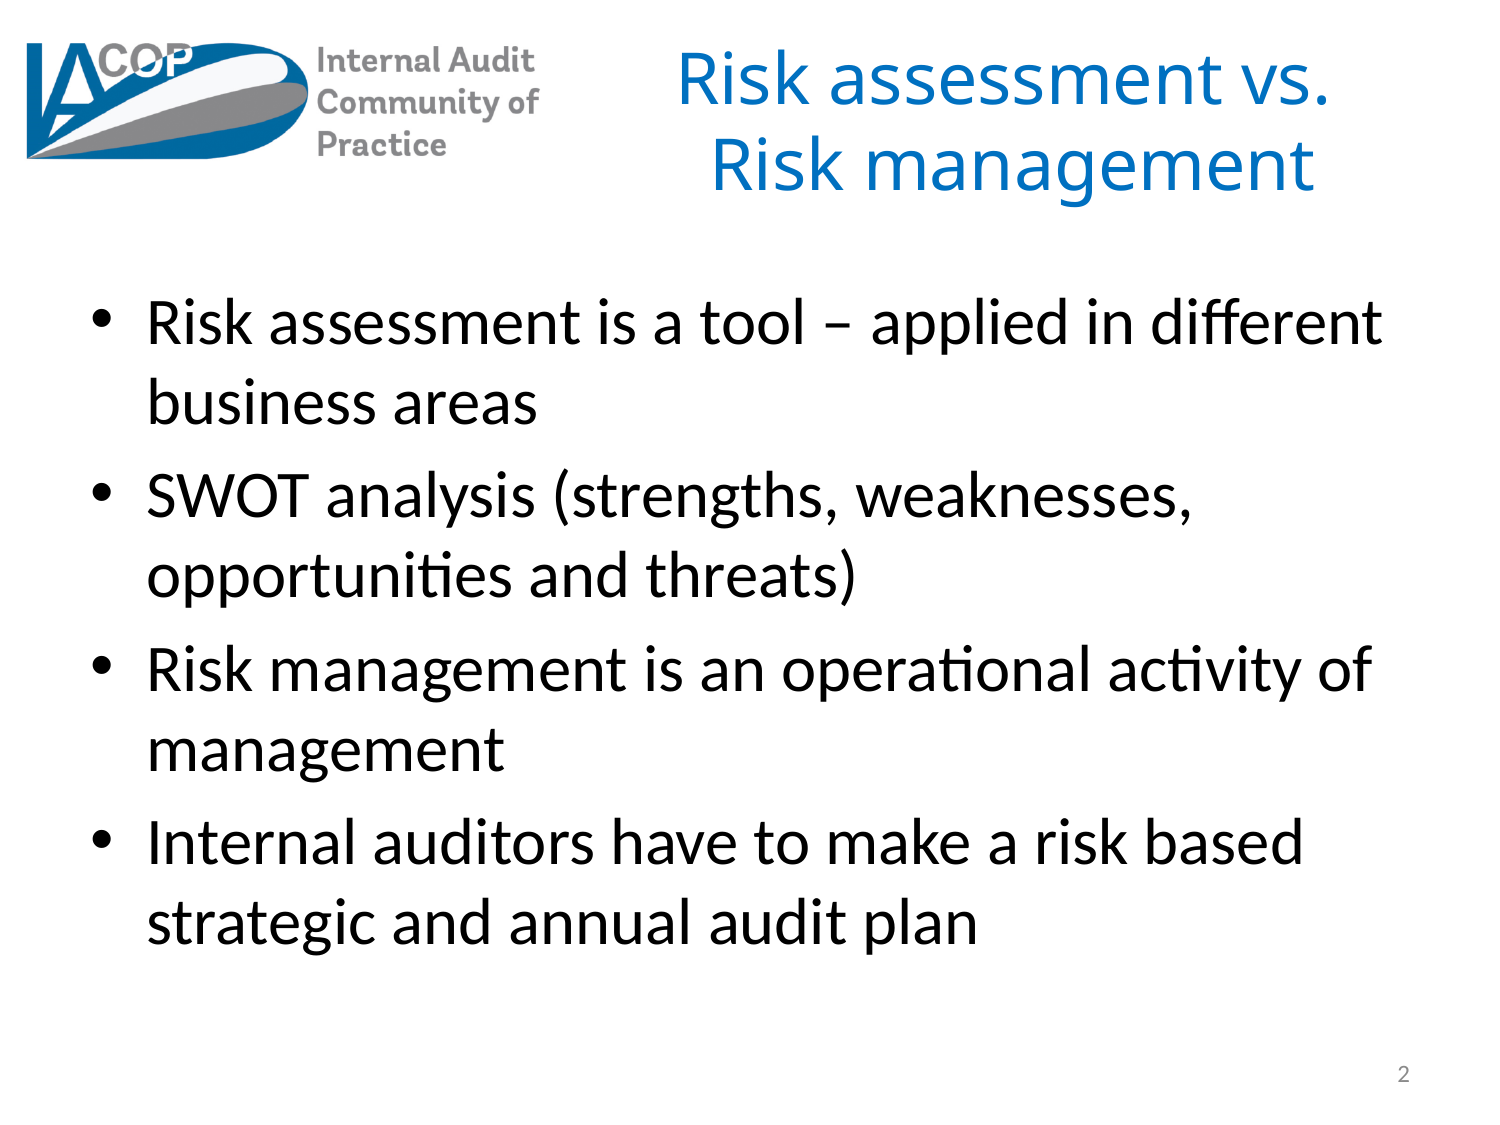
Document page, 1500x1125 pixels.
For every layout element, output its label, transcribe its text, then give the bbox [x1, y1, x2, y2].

slide_number 2 [1074, 1042, 1425, 1103]
title Risk assessment vs. Risk management [600, 24, 1425, 213]
list Risk assessment is a tool – applied in different business areas SWOT analysis (strengths, weaknesses, opportunities and threats) Risk management is an operational activity of management Internal auditors have to make a risk based strategic and annual audit plan [75, 270, 1425, 1013]
picture [24, 40, 541, 162]
